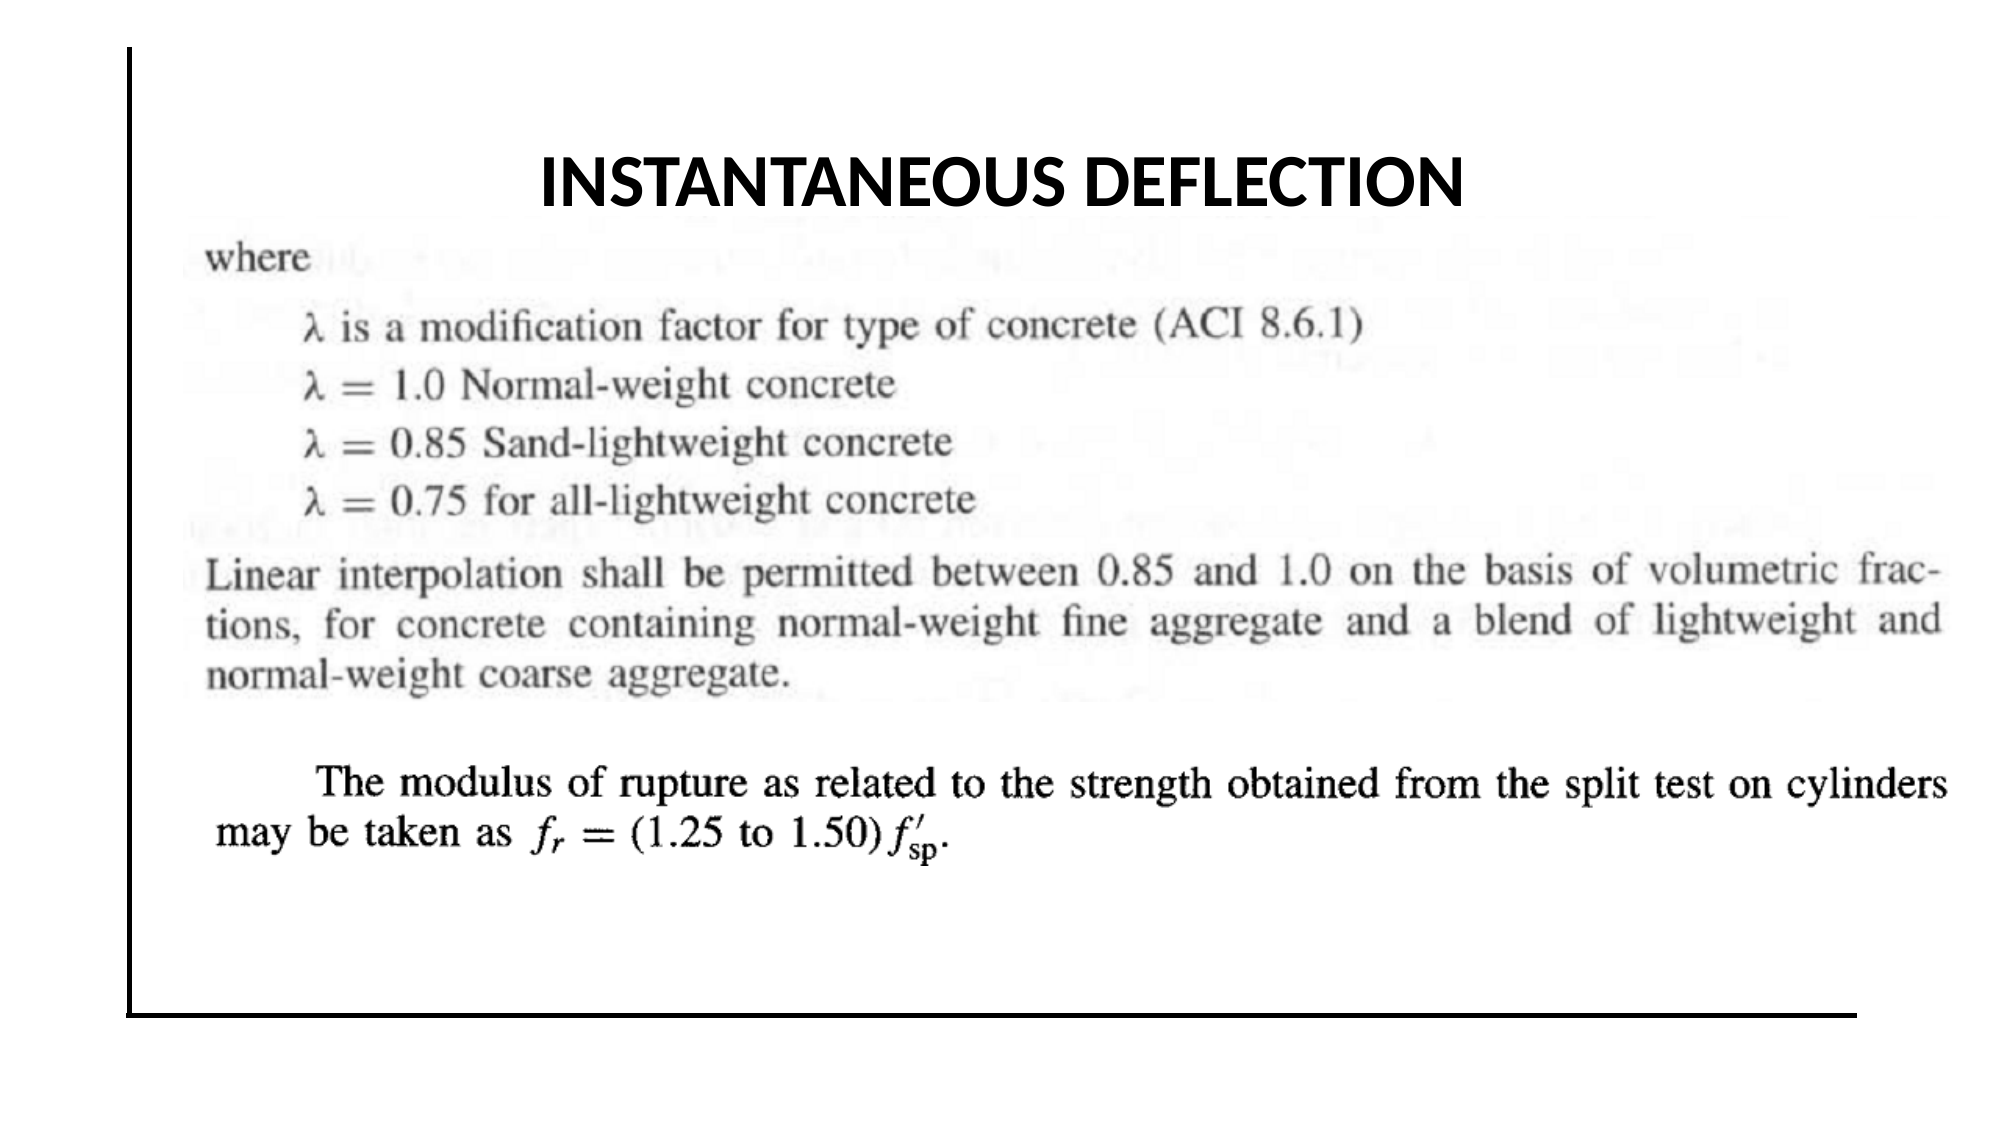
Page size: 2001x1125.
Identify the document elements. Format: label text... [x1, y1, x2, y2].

picture [183, 216, 1970, 702]
picture [183, 742, 1965, 866]
list INSTANTANEOUS DEFLECTION [140, 22, 1867, 991]
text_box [130, 46, 138, 914]
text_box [125, 46, 129, 914]
